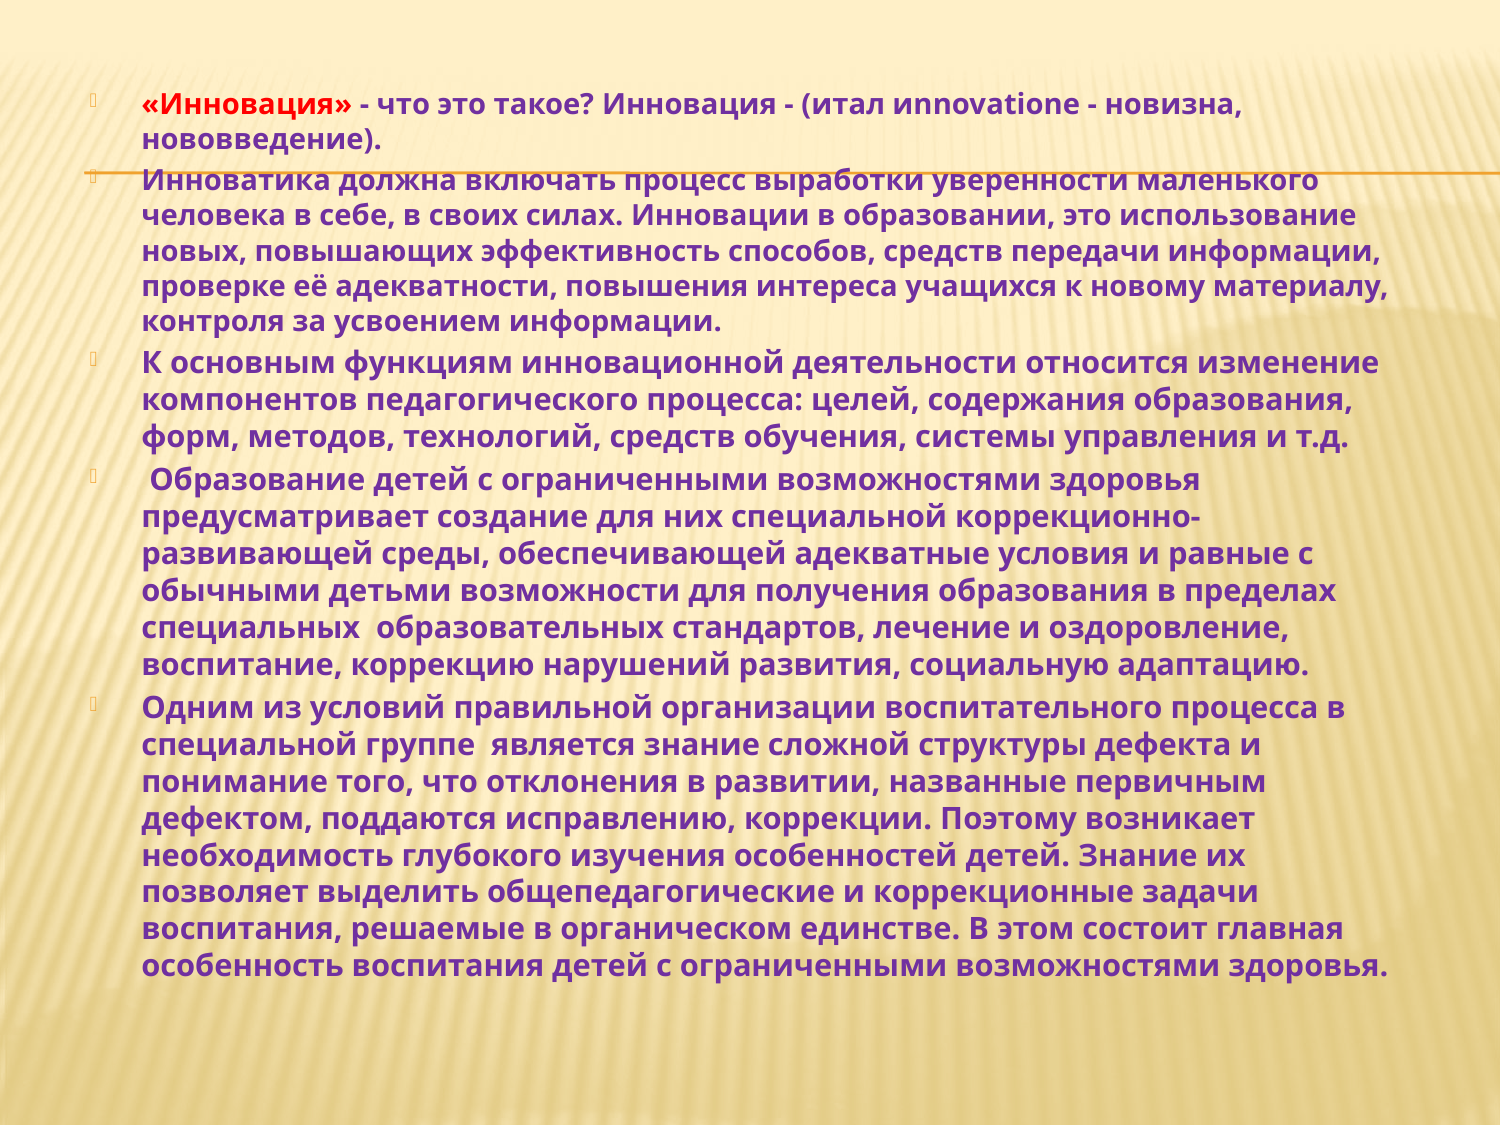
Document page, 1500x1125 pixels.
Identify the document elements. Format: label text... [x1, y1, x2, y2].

list «Инновация» - что это такое? Инновация - (итал иnnovatione - новизна, нововведение). Инноватика должна включать процесс выработки уверенности маленького человека в себе, в своих силах. Инновации в образовании, это использование новых, повышающих эффективность способов, средств передачи информации, проверке её адекватности, повышения интереса учащихся к новому материалу, контроля за усвоением информации. К основным функциям инновационной деятельности относится изменение компонентов педагогического процесса: целей, содержания образования, форм, методов, технологий, средств обучения, системы управления и т.д. Образование детей с ограниченными возможностями здоровья предусматривает создание для них специальной коррекционно-развивающей среды, обеспечивающей адекватные условия и равные с обычными детьми возможности для получения образования в пределах специальных образовательных стандартов, лечение и оздоровление, воспитание, коррекцию нарушений развития, социальную адаптацию. Одним из условий правильной организации воспитательного процесса в специальной группе является знание сложной структуры дефекта и понимание того, что отклонения в развитии, названные первичным дефектом, поддаются исправлению, коррекции. Поэтому возникает необходимость глубокого изучения особенностей детей. Знание их позволяет выделить общепедагогические и коррекционные задачи воспитания, решаемые в органическом единстве. В этом состоит главная особенность воспитания детей с ограниченными возможностями здоровья. [75, 78, 1425, 1038]
